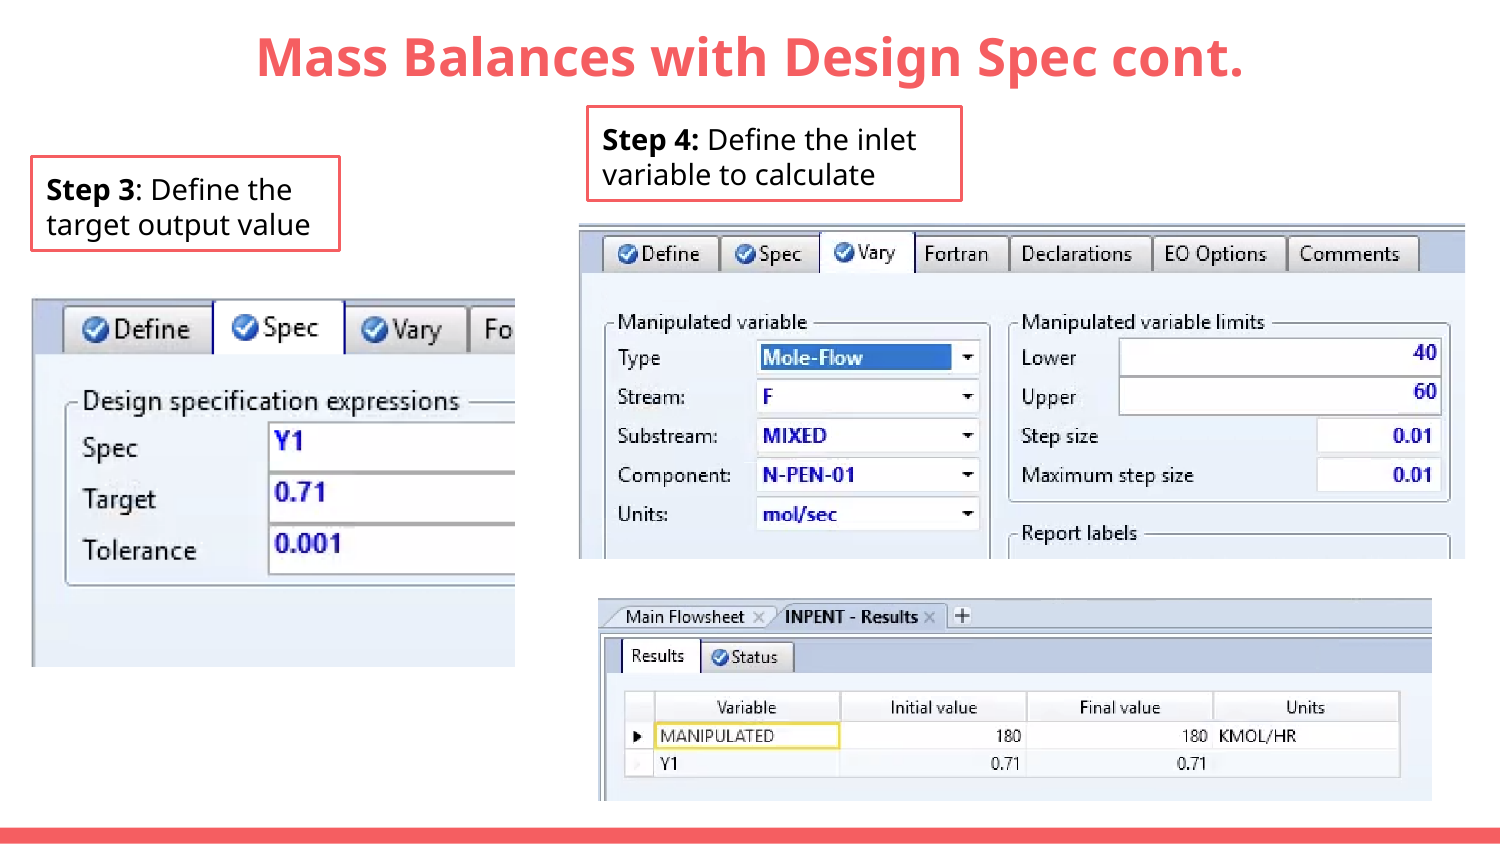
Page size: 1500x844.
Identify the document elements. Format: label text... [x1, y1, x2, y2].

picture [578, 223, 1466, 559]
text_box Step 3: Define the target output value [31, 156, 340, 251]
text_box Step 4: Define the inlet variable to calculate [587, 106, 962, 201]
picture [31, 294, 516, 668]
picture [597, 598, 1432, 801]
title Mass Balances with Design Spec cont. [51, 8, 1449, 103]
